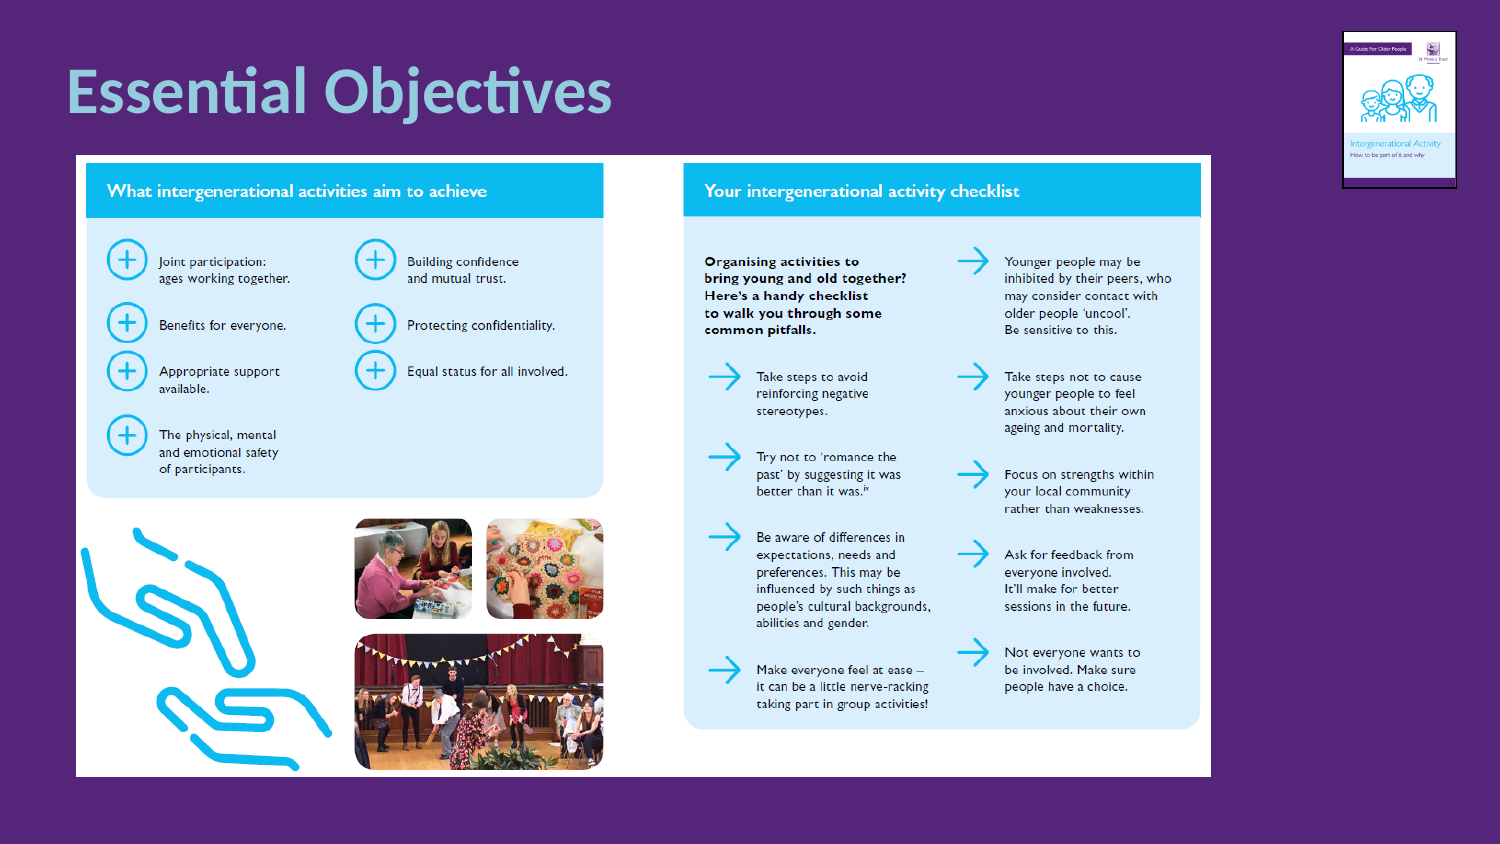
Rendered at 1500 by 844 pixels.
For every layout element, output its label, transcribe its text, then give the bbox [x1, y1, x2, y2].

picture [76, 155, 1211, 777]
picture [1343, 31, 1456, 188]
text_box Essential Objectives [51, 39, 1394, 214]
